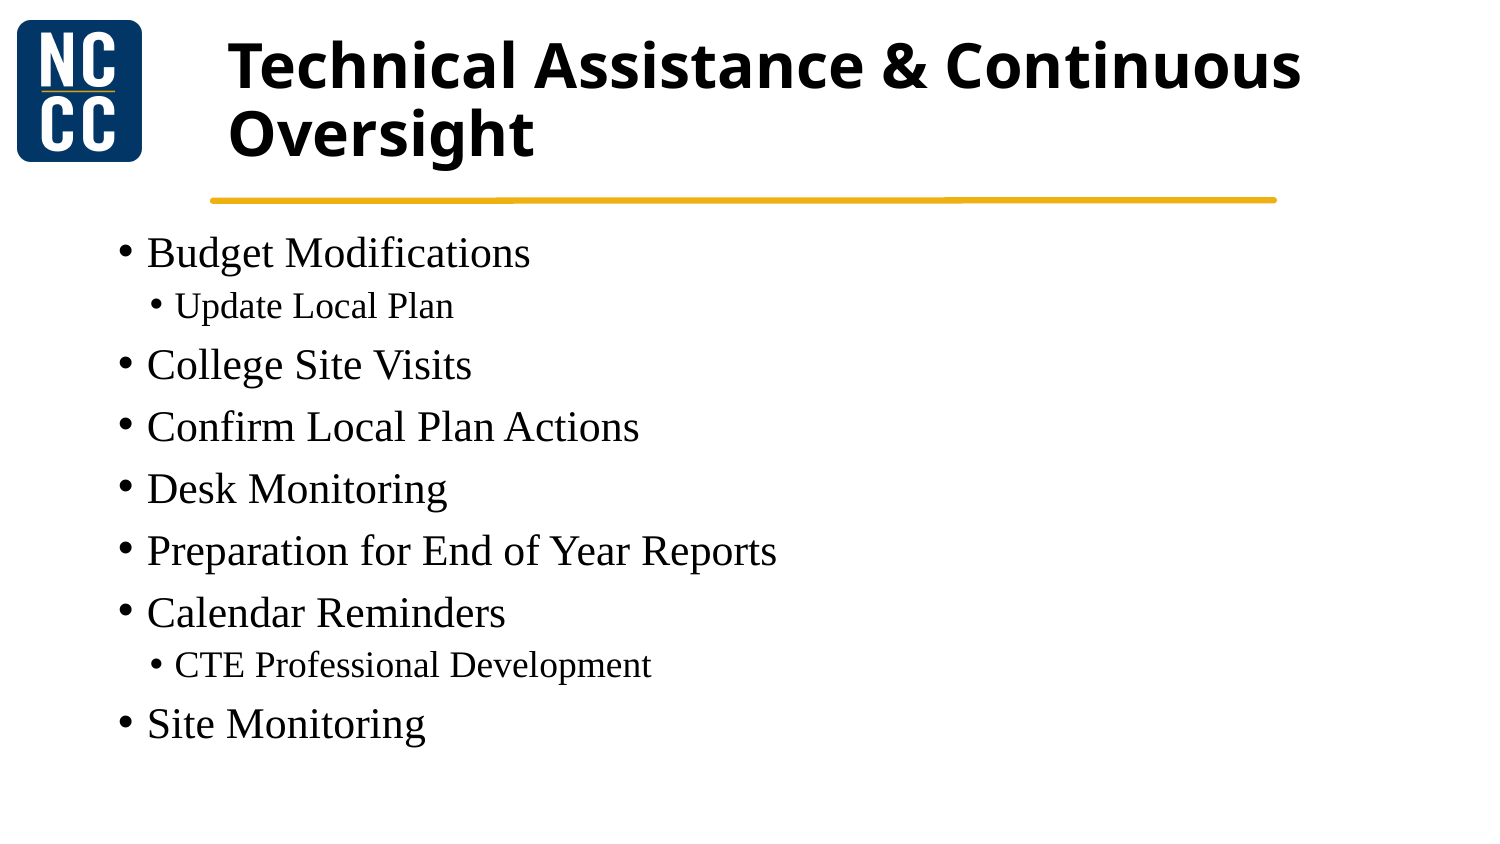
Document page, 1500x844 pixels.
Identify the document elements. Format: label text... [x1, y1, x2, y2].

list Budget Modifications Update Local Plan College Site Visits Confirm Local Plan Actions Desk Monitoring Preparation for End of Year Reports Calendar Reminders CTE Professional Development Site Monitoring [103, 216, 1397, 799]
title Technical Assistance & Continuous Oversight [212, 20, 1421, 184]
picture [17, 20, 142, 162]
